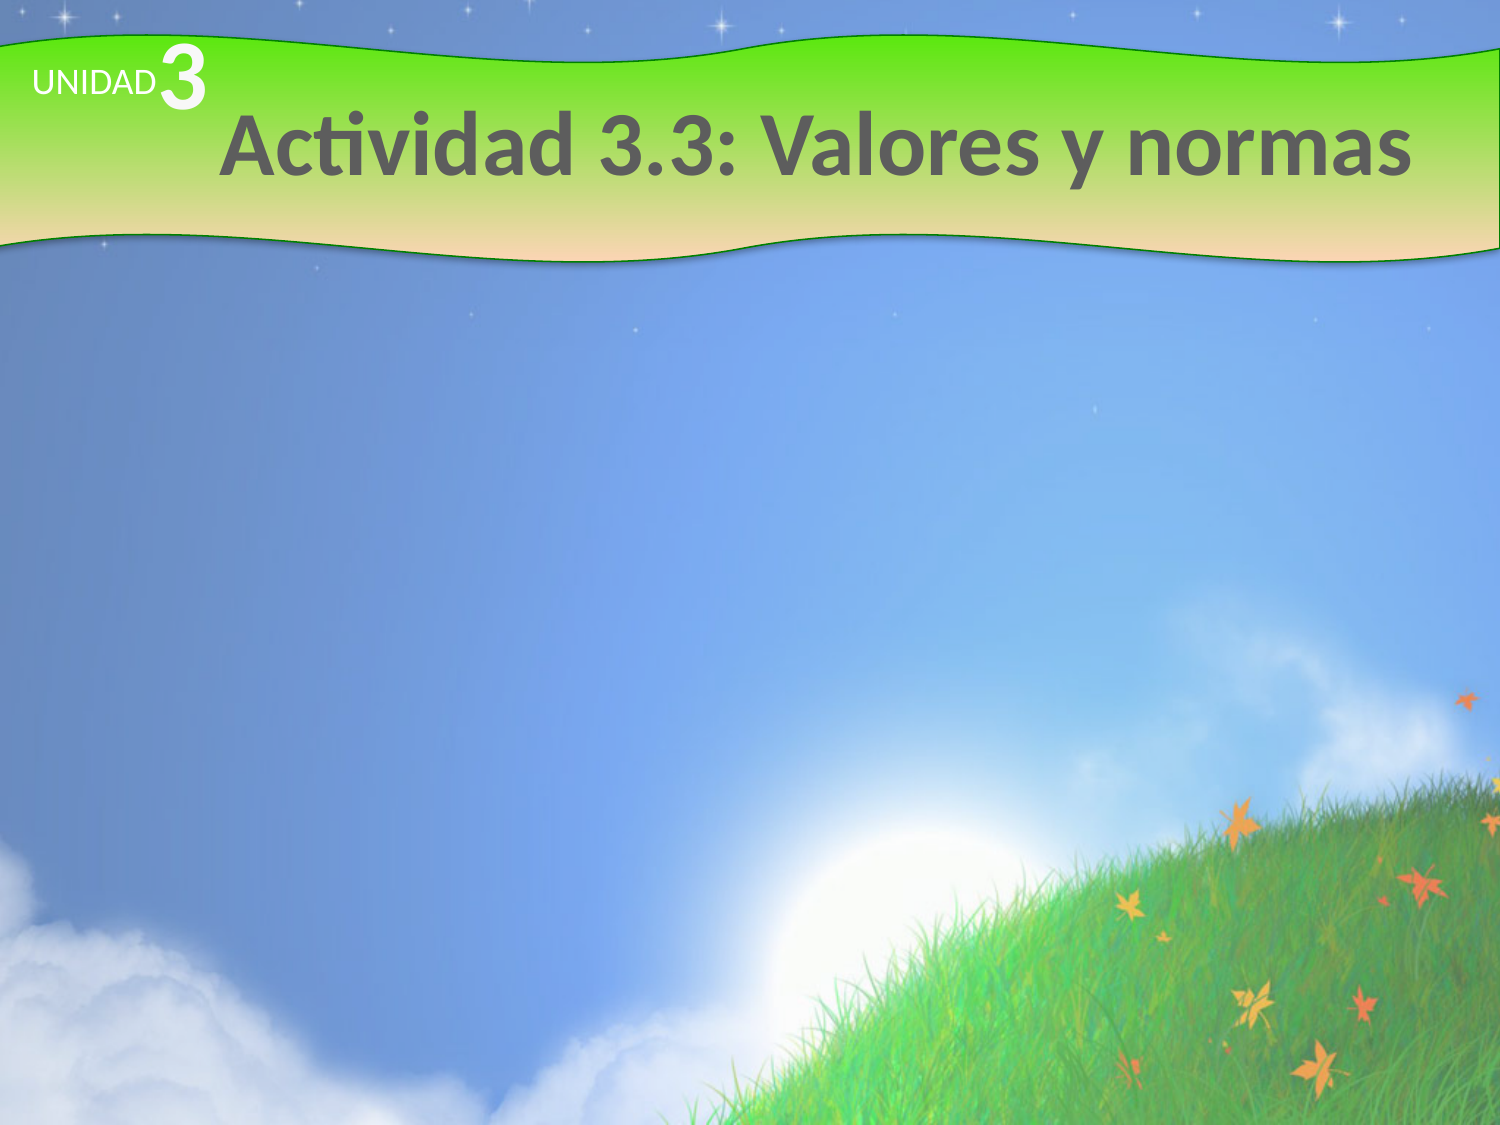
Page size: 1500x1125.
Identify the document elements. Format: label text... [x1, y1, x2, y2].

text_box UNIDAD [16, 49, 142, 110]
text_box 3 [142, 2, 263, 138]
title Actividad 3.3: Valores y normas [131, 45, 1482, 233]
text_box [0, 34, 1500, 263]
